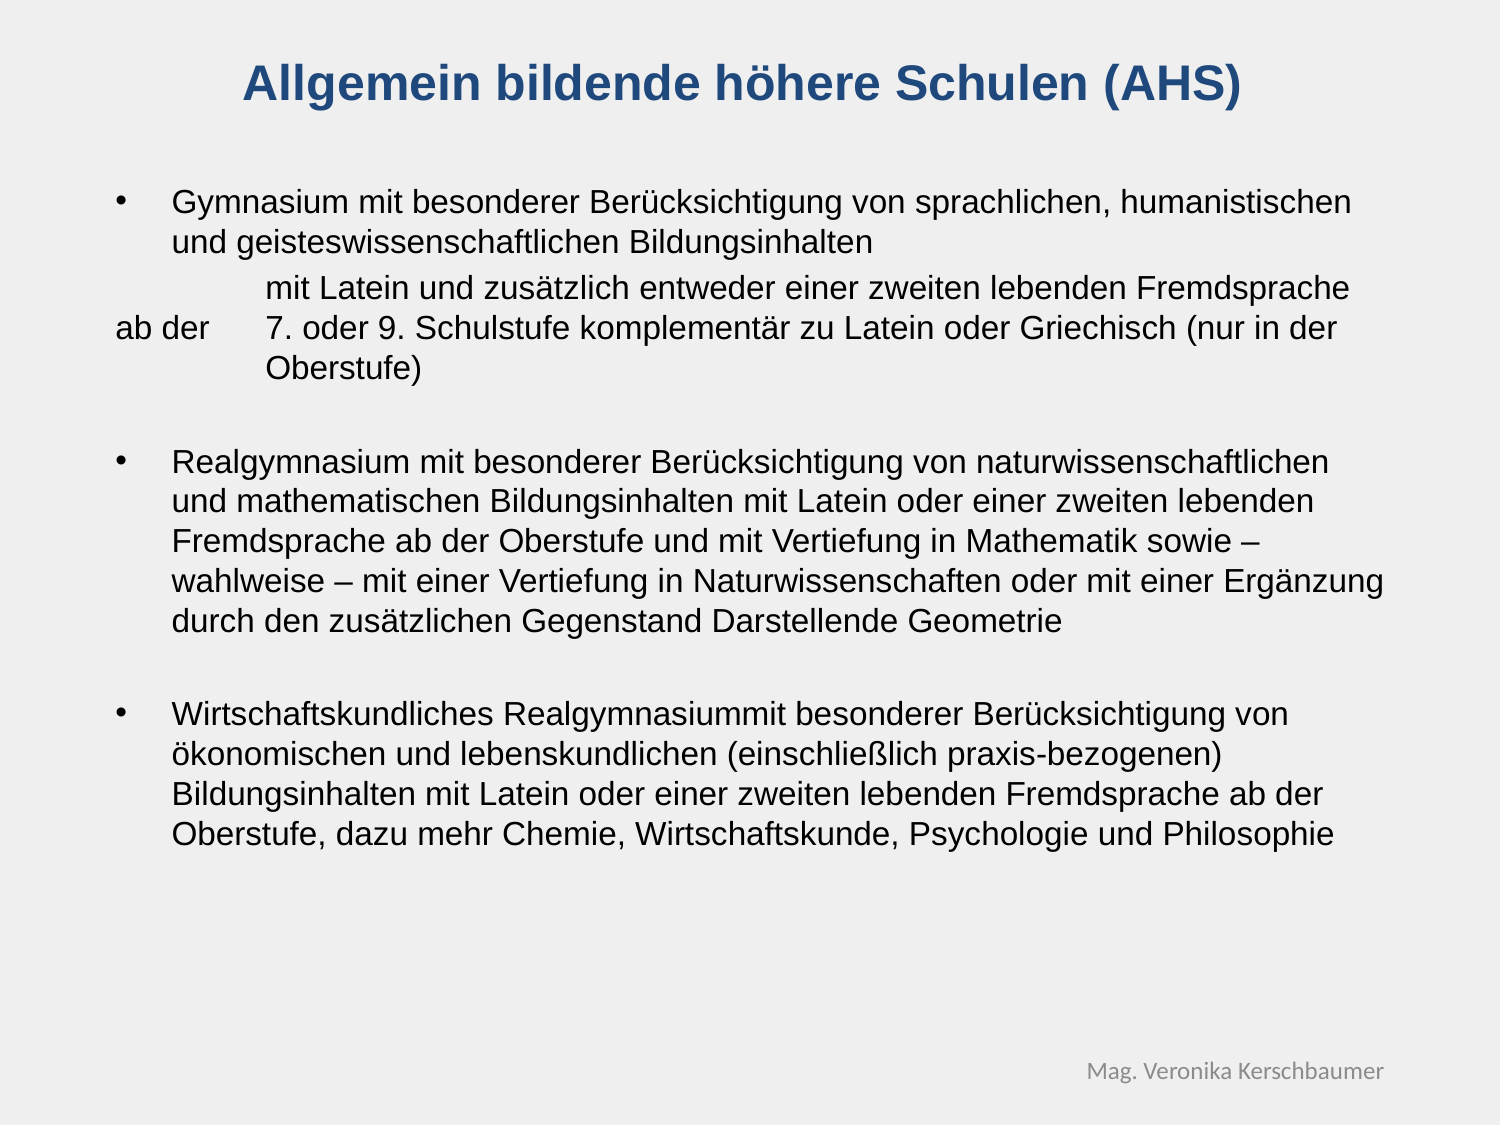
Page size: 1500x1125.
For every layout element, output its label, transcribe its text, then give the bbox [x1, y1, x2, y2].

text_box Mag. Veronika Kerschbaumer [667, 1046, 1400, 1092]
text_box [100, 1035, 1412, 1081]
text_box Allgemein bildende höhere Schulen (AHS) [0, 0, 1500, 172]
list Gymnasium mit besonderer Berücksichtigung von sprachlichen, humanistischen und geisteswissenschaftlichen Bildungsinhalten mit Latein und zusätzlich entweder einer zweiten lebenden Fremdsprache ab der 7. oder 9. Schulstufe komplementär zu Latein oder Griechisch (nur in der Oberstufe) Realgymnasium mit besonderer Berücksichtigung von naturwissenschaftlichen und mathematischen Bildungsinhalten mit Latein oder einer zweiten lebenden Fremdsprache ab der Oberstufe und mit Vertiefung in Mathematik sowie – wahlweise – mit einer Vertiefung in Naturwissenschaften oder mit einer Ergänzung durch den zusätzlichen Gegenstand Darstellende Geometrie Wirtschaftskundliches Realgymnasiummit besonderer Berücksichtigung von ökonomischen und lebenskundlichen (einschließlich praxis-bezogenen) Bildungsinhalten mit Latein oder einer zweiten lebenden Fremdsprache ab der Oberstufe, dazu mehr Chemie, Wirtschaftskunde, Psychologie und Philosophie [100, 172, 1403, 1012]
